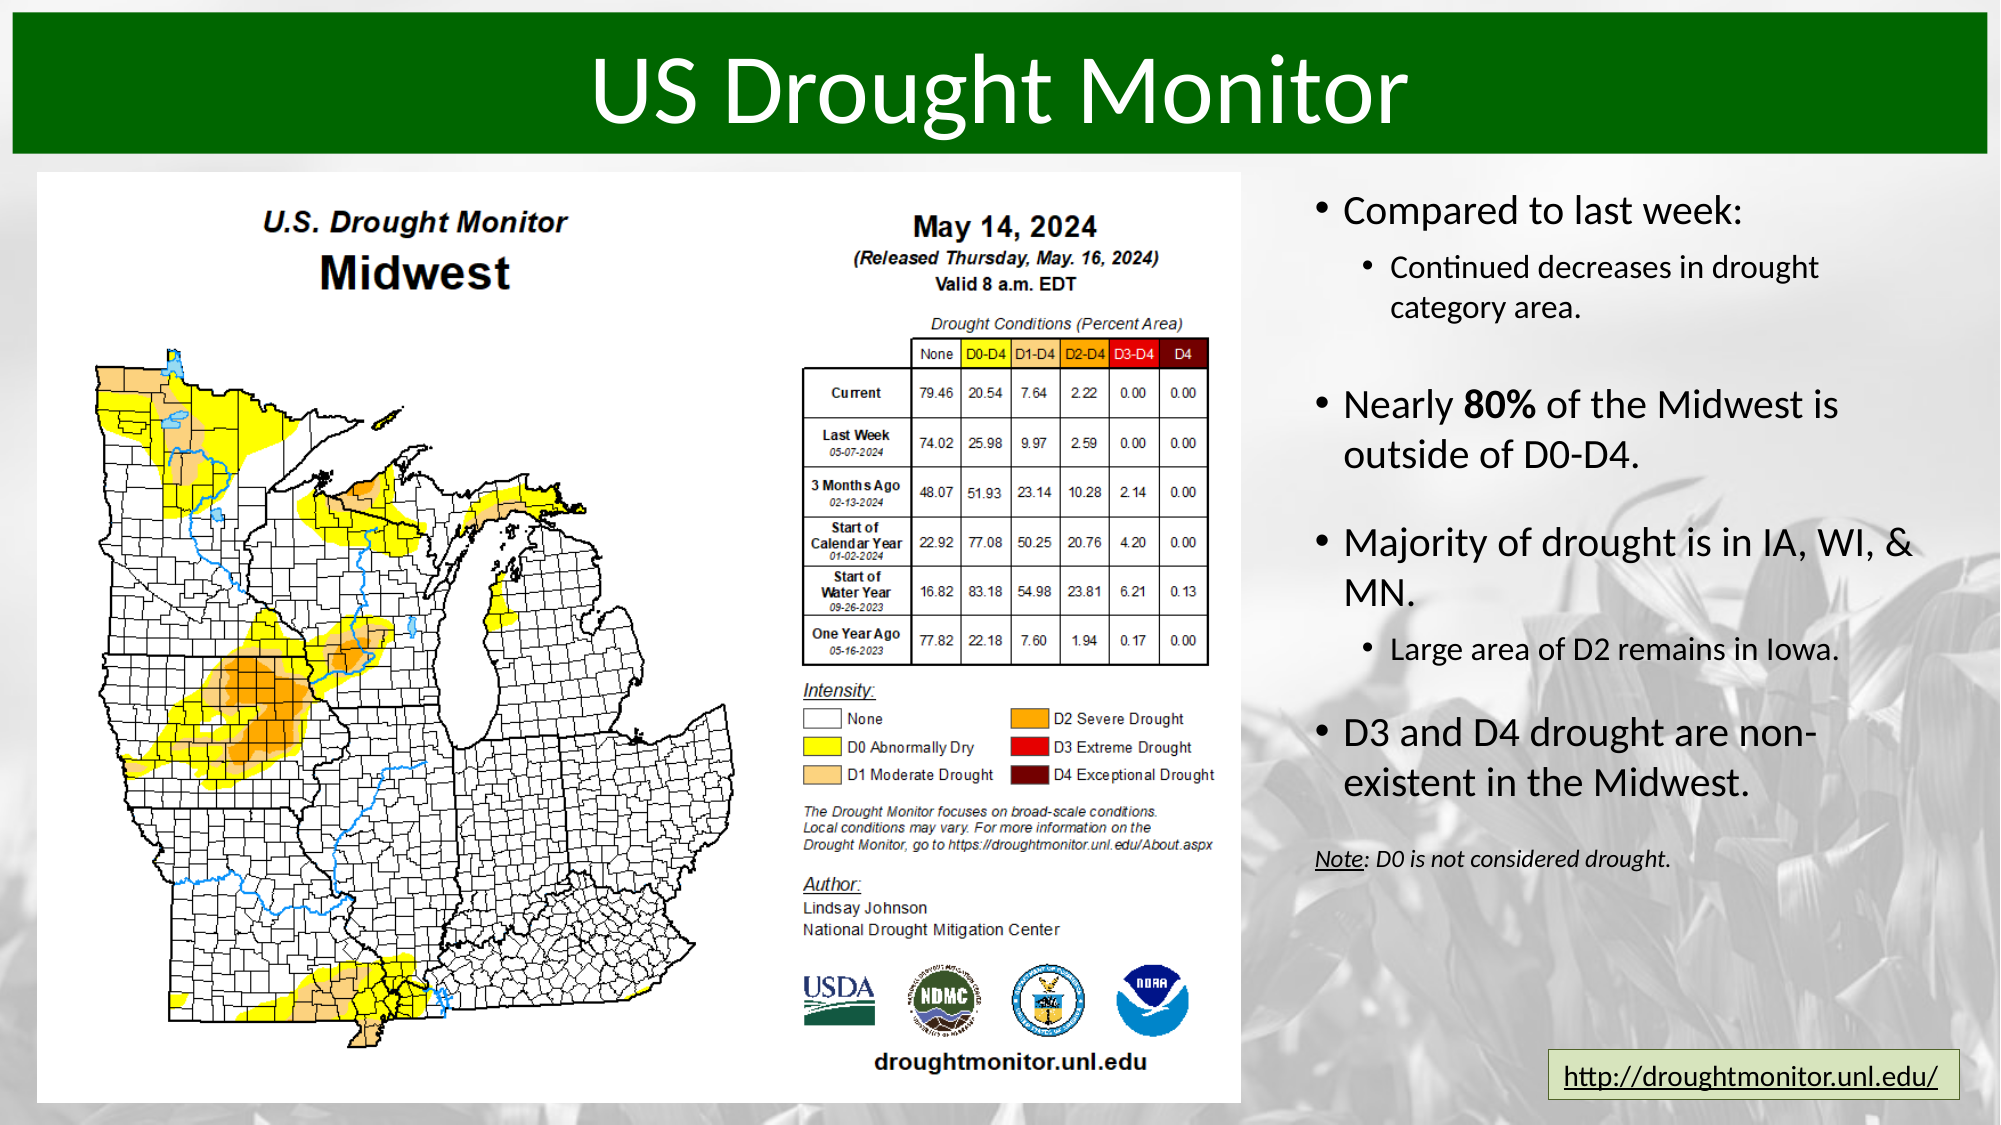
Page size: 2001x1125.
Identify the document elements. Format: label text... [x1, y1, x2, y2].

text_box Compared to last week: Continued decreases in drought category area. Nearly 80% of the Midwest is outside of D0-D4. Majority of drought is in IA, WI, & MN. Large area of D2 remains in Iowa. D3 and D4 drought are non-existent in the Midwest. Note: D0 is not considered drought. [1299, 175, 1950, 880]
text_box US Drought Monitor [12, 12, 1988, 154]
picture [37, 172, 1242, 1103]
text_box http://droughtmonitor.unl.edu/ [1548, 1049, 1960, 1100]
